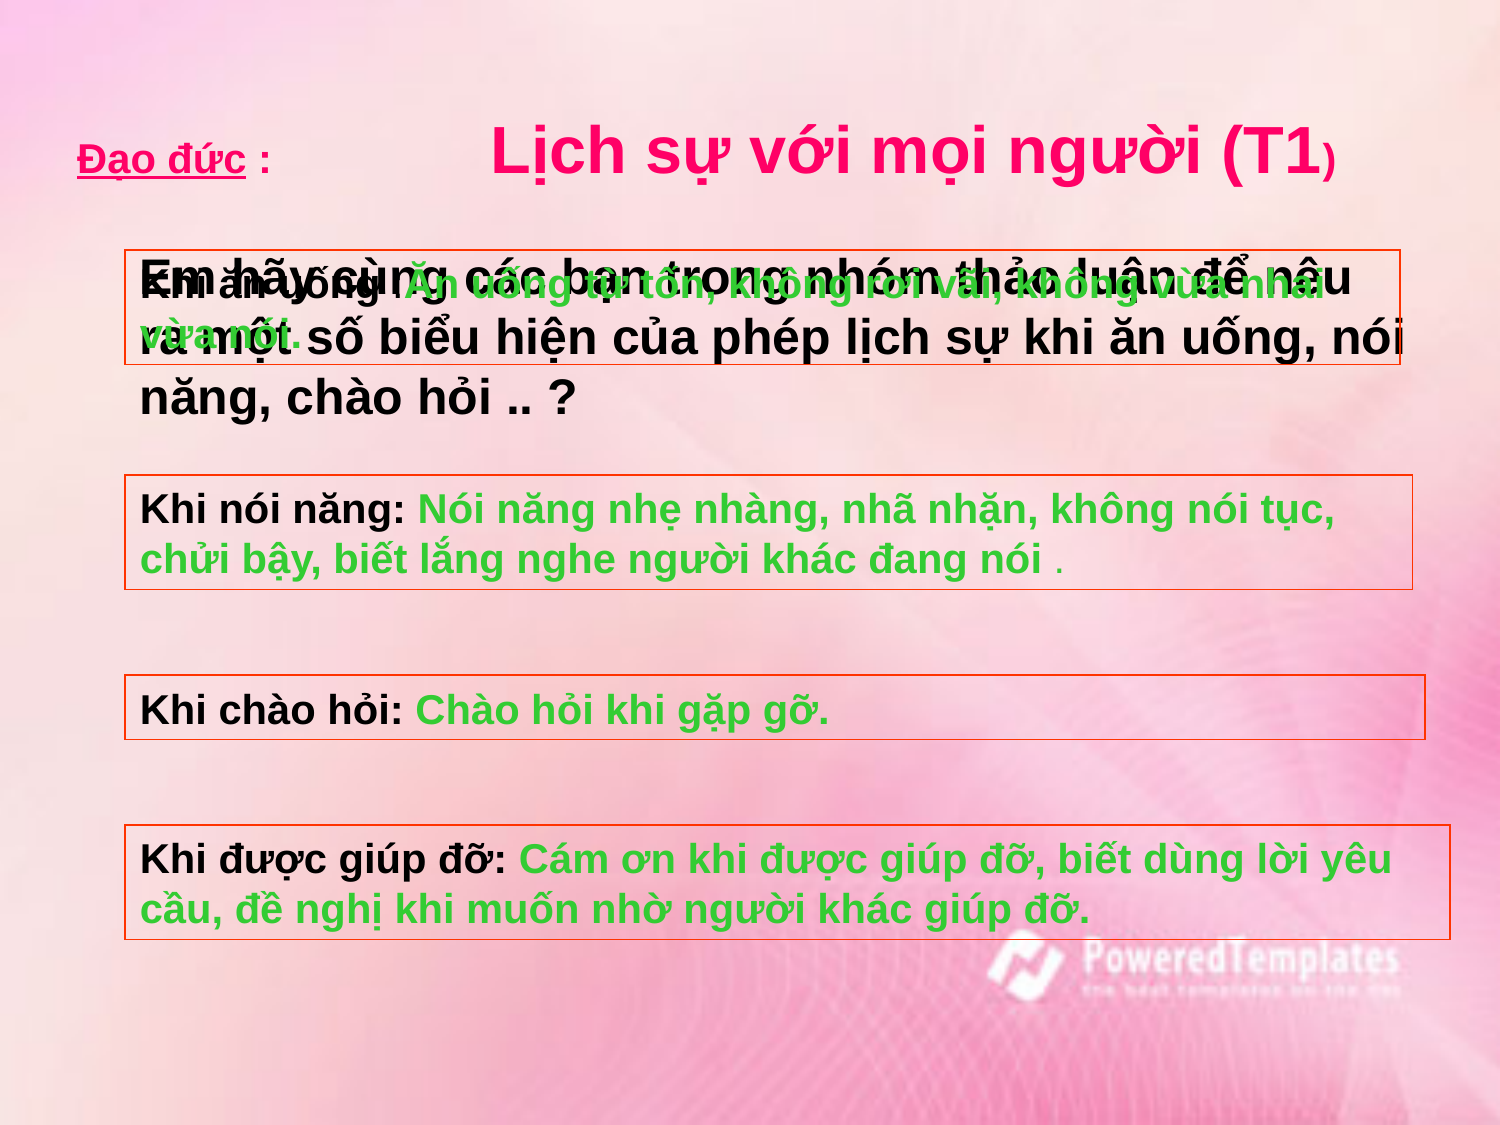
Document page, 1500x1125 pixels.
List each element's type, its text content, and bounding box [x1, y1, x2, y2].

text_box Khi được giúp đỡ: Cám ơn khi được giúp đỡ, biết dùng lời yêu cầu, đề nghị khi muốn nhờ người khác giúp đỡ. [125, 824, 1450, 940]
text_box Khi chào hỏi: Chào hỏi khi gặp gỡ. [125, 675, 1425, 740]
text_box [62, 0, 1451, 196]
text_box Khi nói năng: Nói năng nhẹ nhàng, nhã nhặn, không nói tục, chửi bậy, biết lắng nghe người khác đang nói . [124, 474, 1413, 590]
text_box [109, 431, 1150, 487]
picture [0, 0, 1500, 1125]
text_box Em hãy cùng các bạn trong nhóm thảo luận để nêu ra một số biểu hiện của phép lịch sự khi ăn uống, nói năng, chào hỏi .. ? [125, 237, 1425, 433]
text_box Khi ăn uống :Ăn uống từ tốn, không rơi vãi, không vừa nhai vừa nói. [124, 249, 1400, 365]
